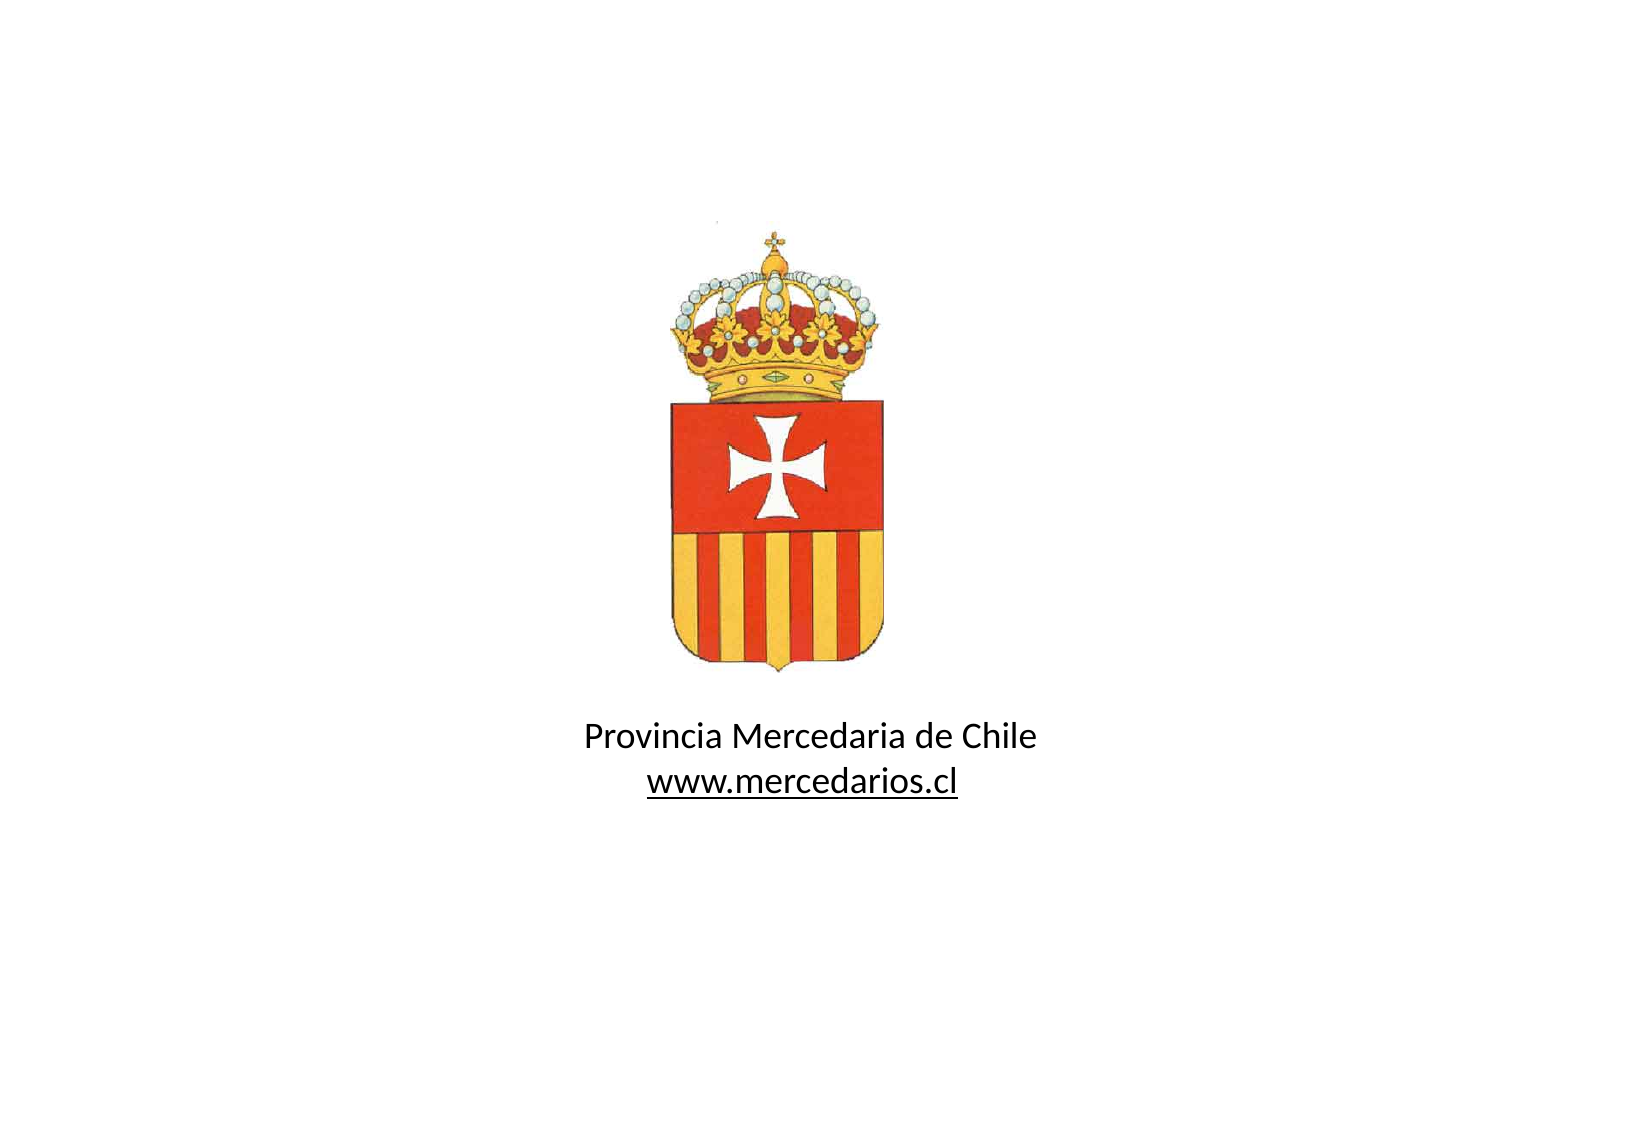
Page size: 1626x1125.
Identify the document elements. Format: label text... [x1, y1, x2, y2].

text_box Provincia Mercedaria de Chile www.mercedarios.cl [517, 704, 1096, 854]
picture [670, 221, 884, 674]
